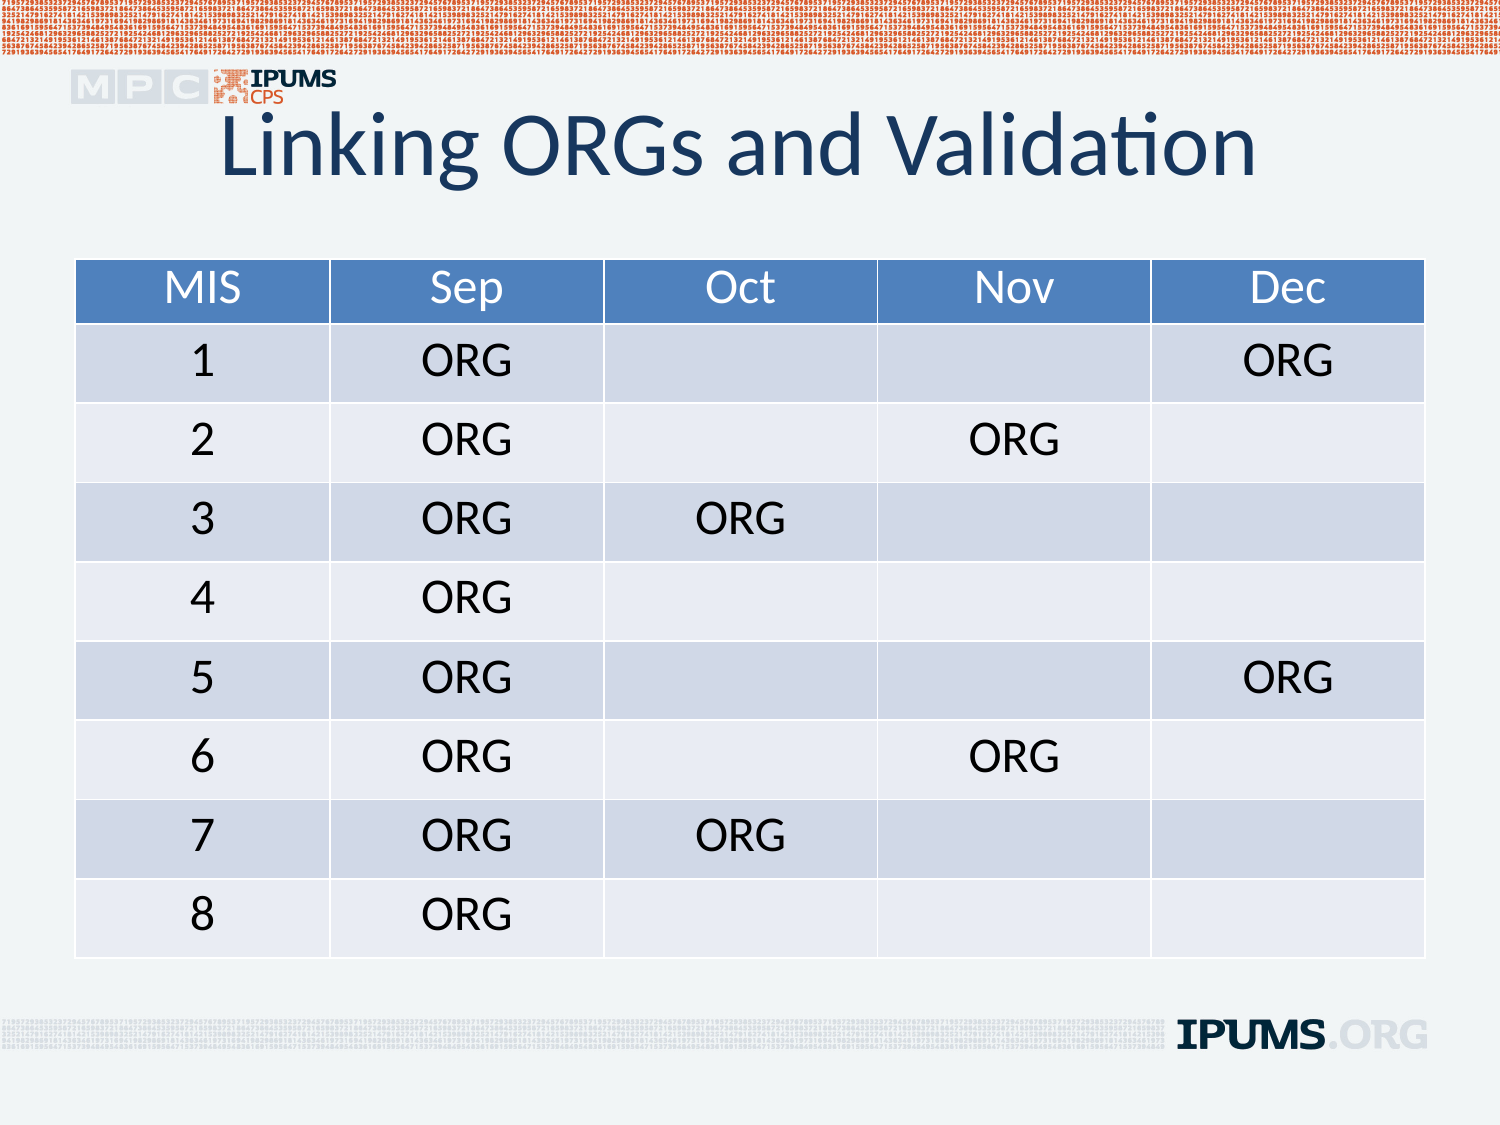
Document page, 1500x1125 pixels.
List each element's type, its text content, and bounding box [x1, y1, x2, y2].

table_cell [605, 880, 877, 957]
table_cell ORG [331, 721, 603, 799]
table_cell ORG [331, 404, 603, 482]
table_cell [878, 642, 1150, 719]
table_cell ORG [331, 642, 603, 719]
table_cell [1152, 880, 1424, 957]
table_header Sep [331, 260, 603, 323]
table_cell ORG [331, 483, 603, 561]
table_cell ORG [1152, 325, 1424, 402]
table_cell 4 [76, 563, 329, 640]
table_cell [605, 721, 877, 799]
table_cell [1152, 800, 1424, 878]
table_cell [878, 563, 1150, 640]
table_cell 5 [76, 642, 329, 719]
table_cell ORG [1152, 642, 1424, 719]
table_cell [605, 404, 877, 482]
table_cell 7 [76, 800, 329, 878]
table_cell ORG [331, 563, 603, 640]
table_cell ORG [605, 483, 877, 561]
table_cell [878, 325, 1150, 402]
table_cell [605, 642, 877, 719]
table_header Nov [878, 260, 1150, 323]
table_cell [878, 483, 1150, 561]
table_cell [605, 325, 877, 402]
table_cell 1 [76, 325, 329, 402]
table_cell [1152, 563, 1424, 640]
table_cell 6 [76, 721, 329, 799]
table_cell [878, 800, 1150, 878]
picture [0, 0, 1500, 1125]
table_cell [1152, 483, 1424, 561]
table_cell ORG [878, 721, 1150, 799]
table_header Dec [1152, 260, 1424, 323]
table_cell 8 [76, 880, 329, 957]
table_cell 3 [76, 483, 329, 561]
table_cell ORG [331, 880, 603, 957]
table_cell 2 [76, 404, 329, 482]
title Linking ORGs and Validation [75, 45, 1425, 233]
table_cell ORG [878, 404, 1150, 482]
table_cell [878, 880, 1150, 957]
table_cell [1152, 404, 1424, 482]
table_header Oct [605, 260, 877, 323]
table_cell [605, 563, 877, 640]
table_cell [1152, 721, 1424, 799]
table_header MIS [76, 260, 329, 323]
table_cell ORG [605, 800, 877, 878]
table_cell ORG [331, 800, 603, 878]
table_cell ORG [331, 325, 603, 402]
